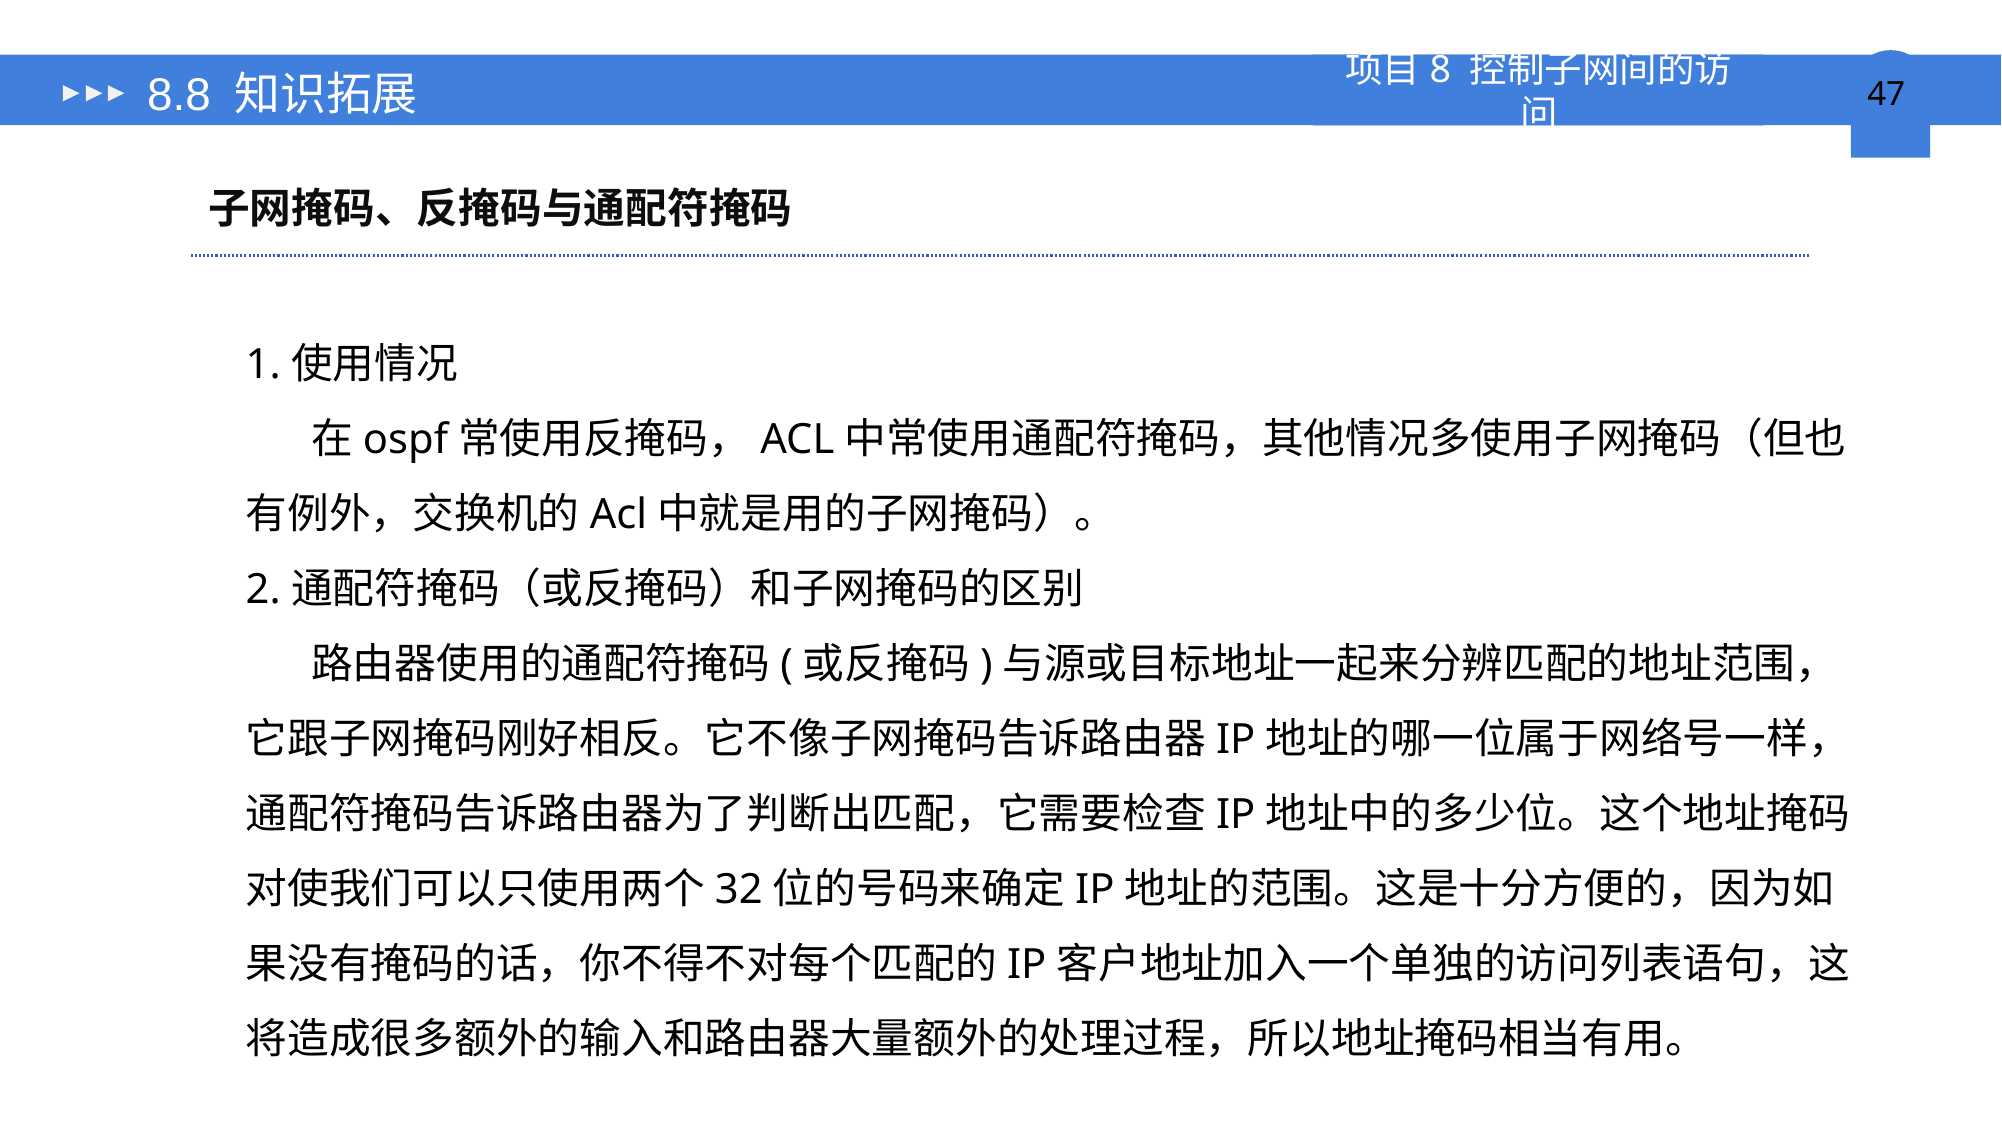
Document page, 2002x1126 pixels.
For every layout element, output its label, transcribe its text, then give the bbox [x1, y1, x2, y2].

list 子网掩码、反掩码与通配符掩码 [138, 161, 1901, 238]
title 8.8 知识拓展 [127, 59, 1207, 126]
text_box 1.使用情况 在ospf常使用反掩码，ACL中常使用通配符掩码，其他情况多使用子网掩码（但也有例外，交换机的Acl中就是用的子网掩码）。 2.通配符掩码（或反掩码）和子网掩码的区别 路由器使用的通配符掩码(或反掩码)与源或目标地址一起来分辨匹配的地址范围，它跟子网掩码刚好相反。它不像子网掩码告诉路由器IP地址的哪一位属于网络号一样，通配符掩码告诉路由器为了判断出匹配，它需要检查IP地址中的多少位。这个地址掩码对使我们可以只使用两个32位的号码来确定IP地址的范围。这是十分方便的，因为如果没有掩码的话，你不得不对每个匹配的IP客户地址加入一个单独的访问列表语句，这将造成很多额外的输入和路由器大量额外的处理过程，所以地址掩码相当有用。 [230, 304, 1888, 1070]
